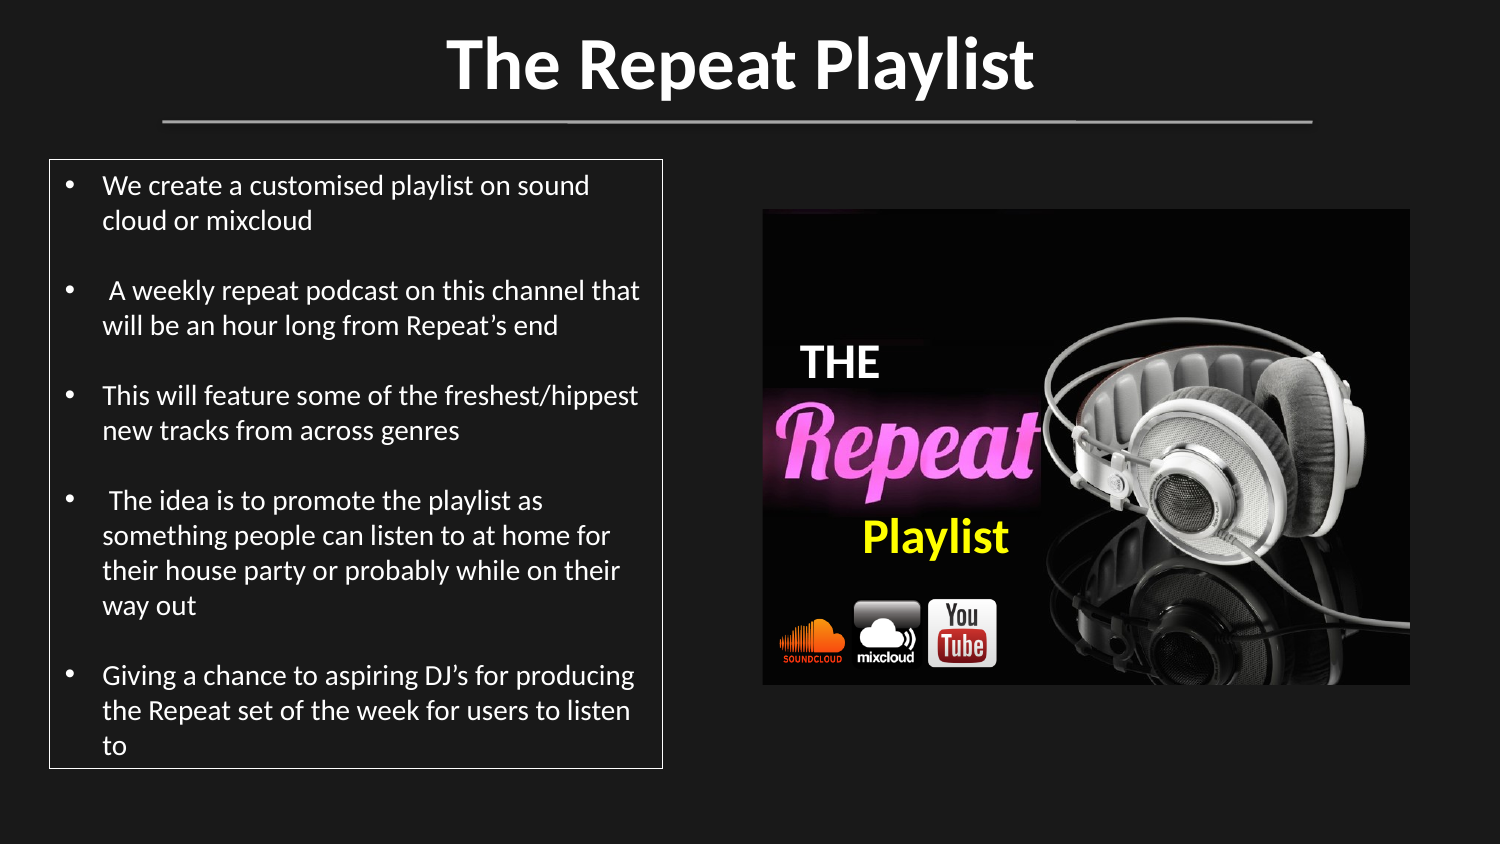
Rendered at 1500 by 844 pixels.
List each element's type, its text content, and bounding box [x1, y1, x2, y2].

text_box We create a customised playlist on sound cloud or mixcloud A weekly repeat podcast on this channel that will be an hour long from Repeat’s end This will feature some of the freshest/hippest new tracks from across genres The idea is to promote the playlist as something people can listen to at home for their house party or probably while on their way out Giving a chance to aspiring DJ’s for producing the Repeat set of the week for users to listen to [49, 159, 663, 769]
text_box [762, 209, 1411, 685]
title The Repeat Playlist [75, 9, 1425, 110]
